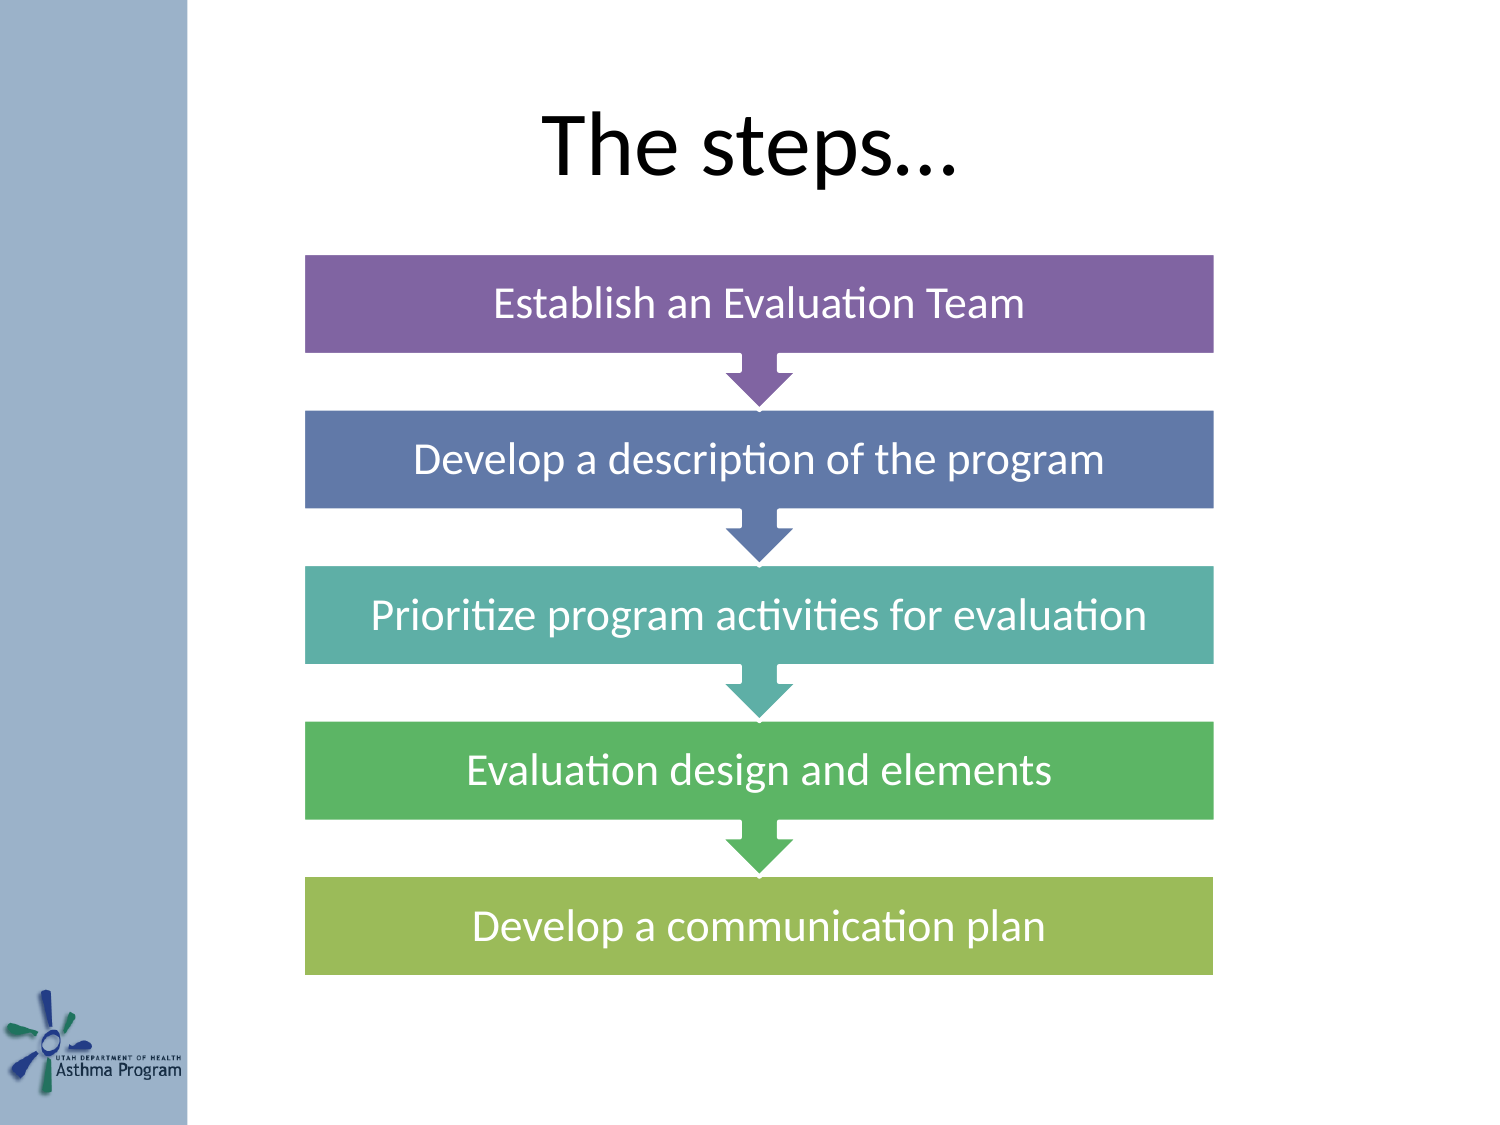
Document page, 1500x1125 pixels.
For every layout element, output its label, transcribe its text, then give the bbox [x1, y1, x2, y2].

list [302, 252, 1216, 978]
title The steps… [74, 44, 1426, 233]
